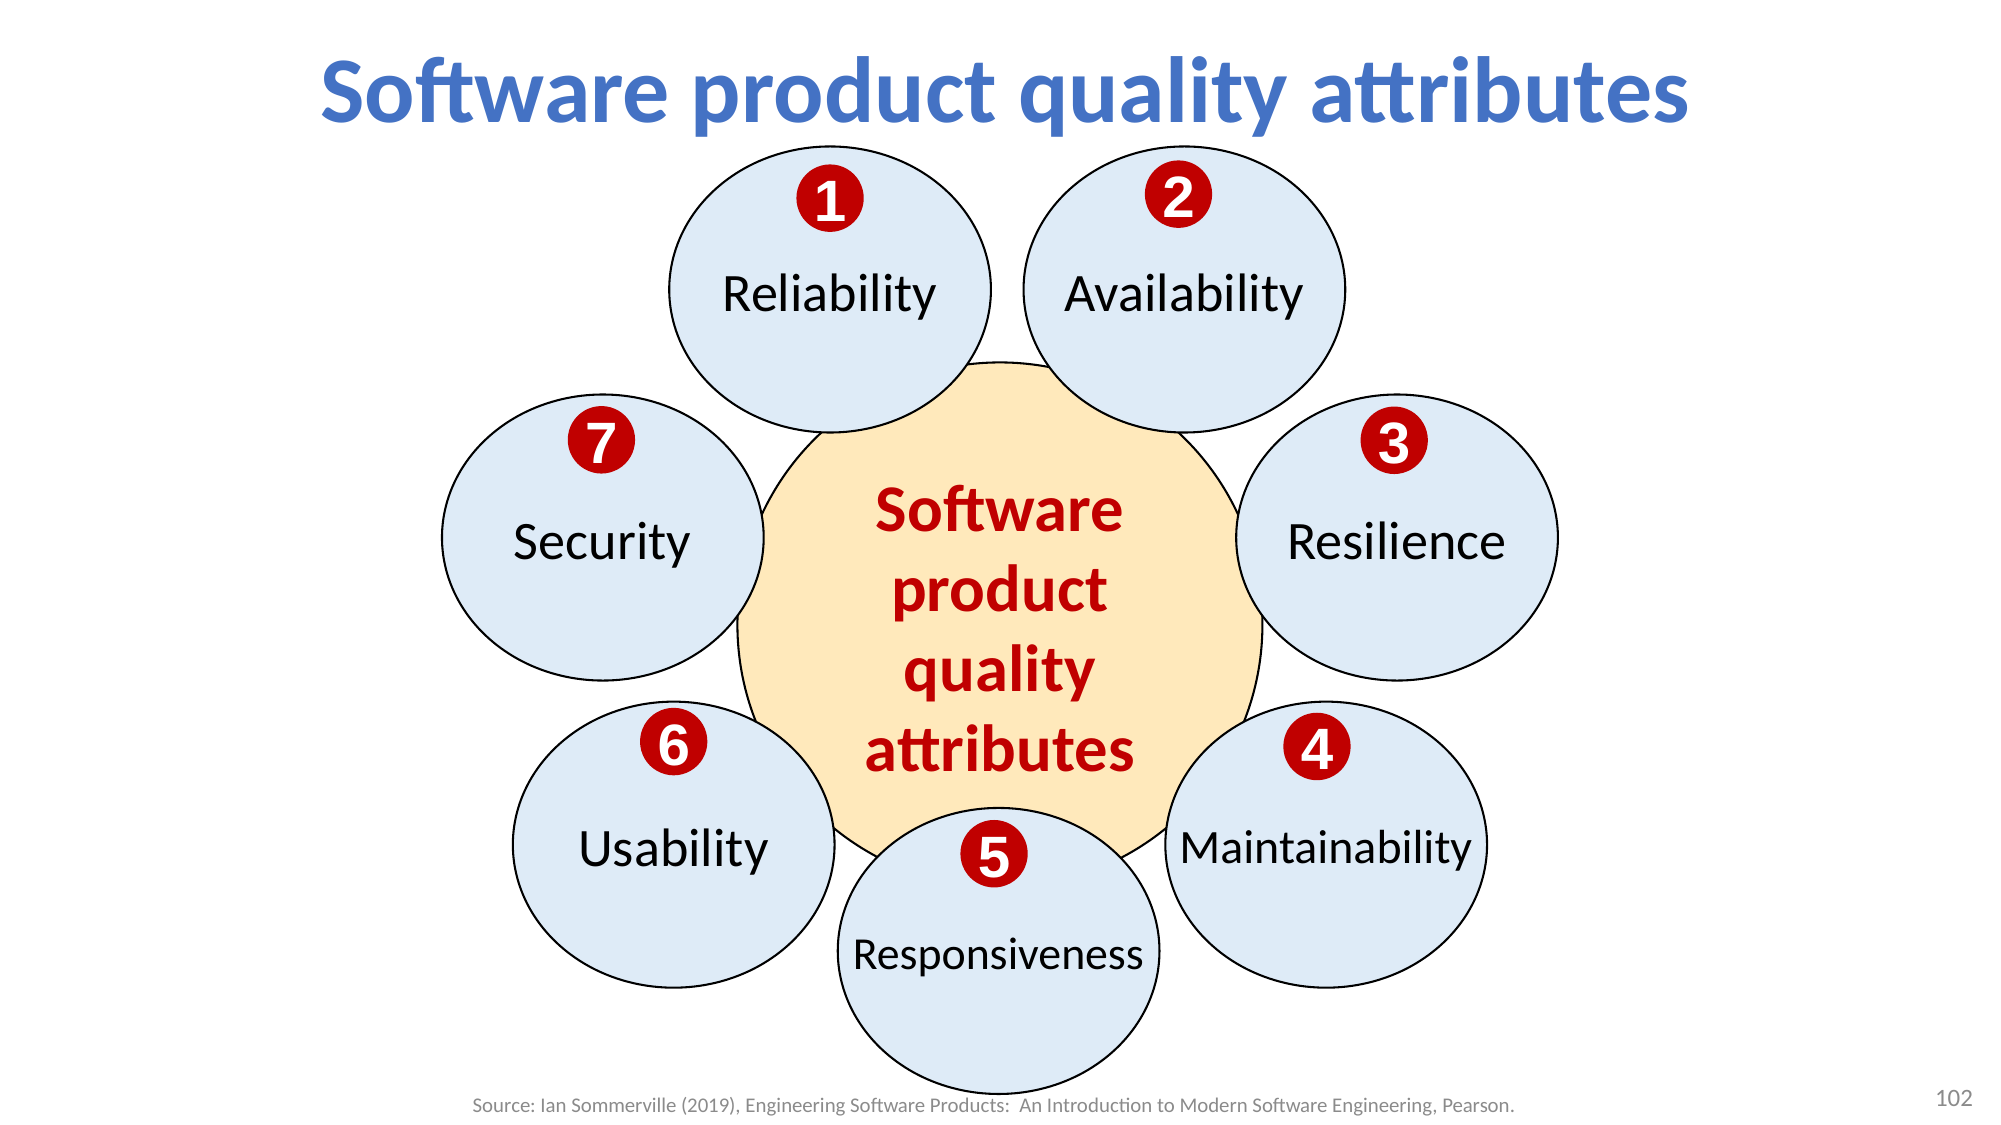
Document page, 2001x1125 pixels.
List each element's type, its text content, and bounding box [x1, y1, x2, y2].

text_box Availability [1022, 145, 1347, 434]
text_box Responsiveness [836, 806, 1161, 1096]
text_box 1 [795, 163, 865, 233]
text_box Resilience [1235, 393, 1559, 682]
text_box Maintainability [1164, 700, 1489, 989]
footer Source: Ian Sommerville (2019), Engineering Software Products: An Introduction to Modern Software Engineering, Pearson. [350, 1082, 1638, 1125]
text_box 2 [1143, 159, 1214, 229]
text_box Software product quality attributes [736, 361, 1264, 858]
text_box 3 [1359, 405, 1429, 476]
text_box Security [440, 393, 765, 682]
text_box 7 [566, 405, 637, 475]
text_box Reliability [668, 145, 992, 434]
text_box Usability [511, 700, 836, 989]
text_box 4 [1282, 711, 1352, 782]
title Software product quality attributes [291, 7, 1721, 164]
text_box 5 [959, 818, 1029, 889]
slide_number 102 [1830, 1076, 1989, 1116]
text_box 6 [639, 706, 709, 777]
